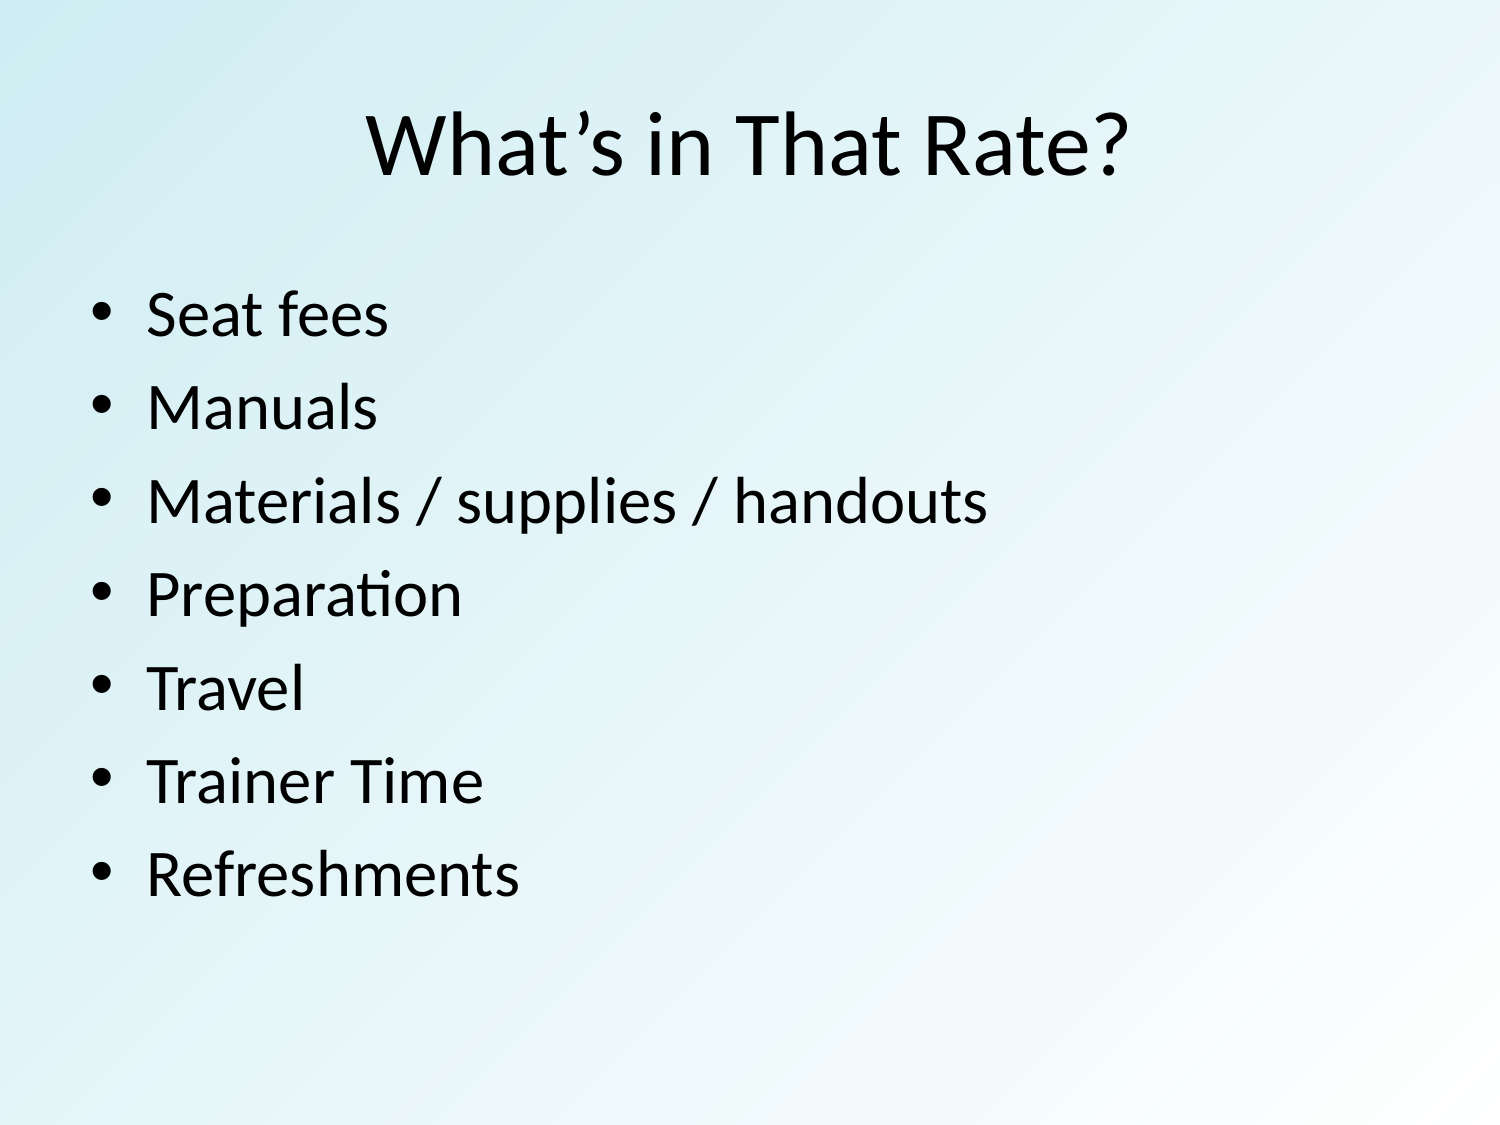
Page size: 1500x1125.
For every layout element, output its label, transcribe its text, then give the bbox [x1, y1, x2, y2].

title What’s in That Rate? [75, 45, 1425, 233]
list Seat fees Manuals Materials / supplies / handouts Preparation Travel Trainer Time Refreshments [75, 262, 1425, 1005]
